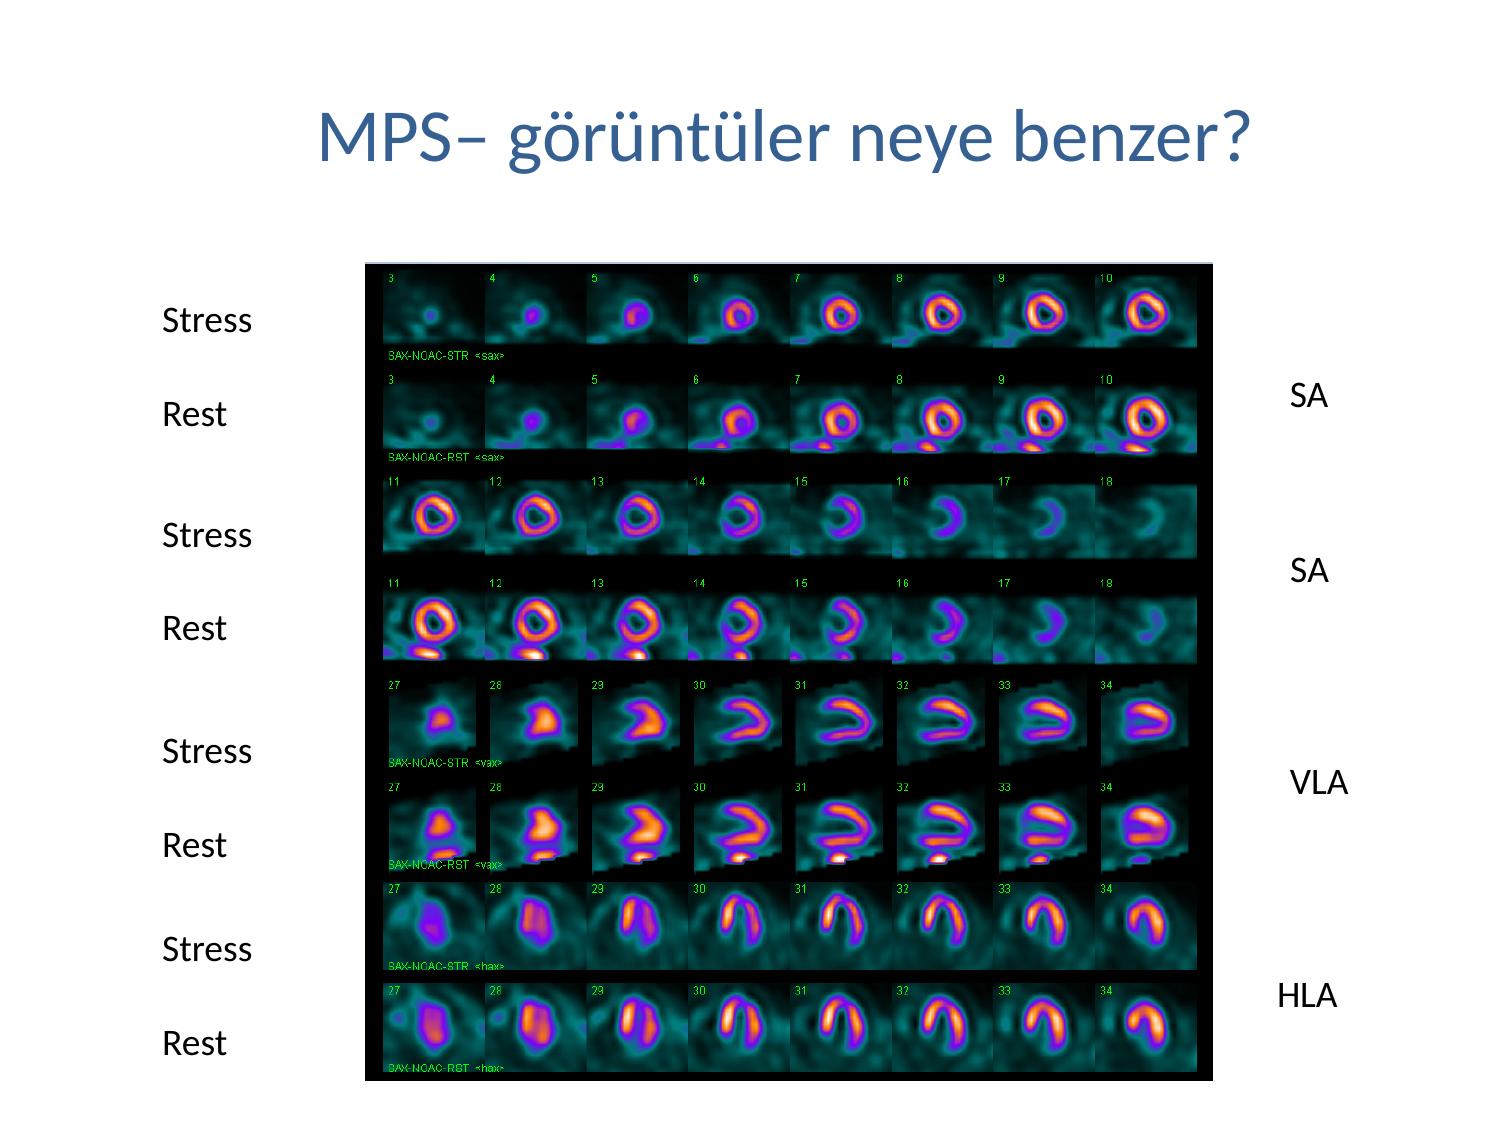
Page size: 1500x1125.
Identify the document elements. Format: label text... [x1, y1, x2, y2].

text_box Stress [147, 287, 319, 348]
text_box HLA [1262, 962, 1434, 1023]
text_box VLA [1274, 749, 1447, 810]
text_box SA [1249, 537, 1422, 598]
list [365, 262, 1213, 1081]
text_box Stress [147, 502, 319, 562]
text_box Rest [147, 381, 319, 442]
title MPS– görüntüler neye benzer? [183, 37, 1388, 225]
text_box Stress [147, 916, 319, 977]
text_box SA [1274, 362, 1447, 423]
text_box Rest [147, 1010, 319, 1071]
text_box Rest [147, 812, 319, 872]
text_box Rest [147, 596, 319, 656]
text_box Stress [147, 718, 319, 779]
